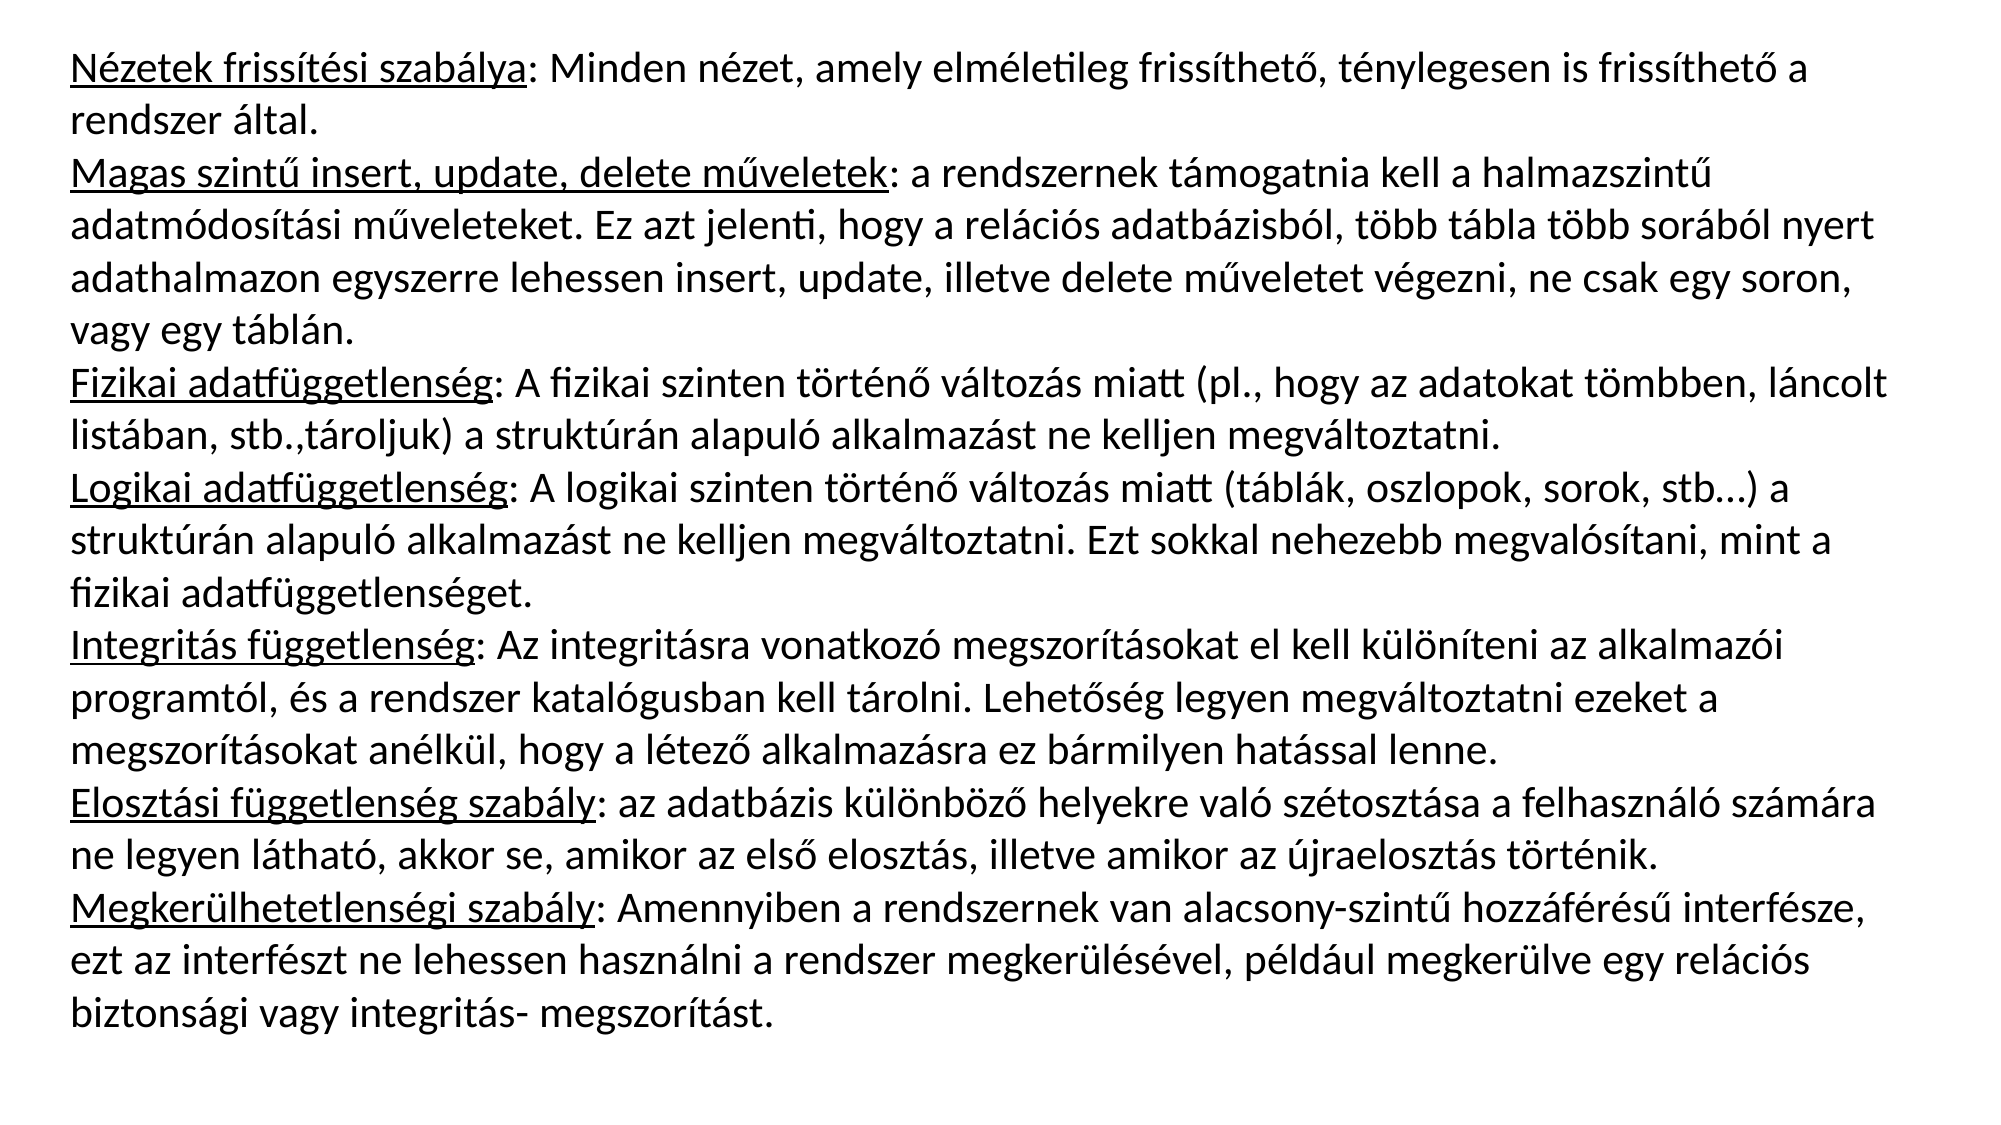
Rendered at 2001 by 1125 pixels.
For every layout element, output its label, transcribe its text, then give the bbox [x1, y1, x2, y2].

list Nézetek frissítési szabálya: Minden nézet, amely elméletileg frissíthető, ténylegesen is frissíthető a rendszer által. Magas szintű insert, update, delete műveletek: a rendszernek támogatnia kell a halmazszintű adatmódosítási műveleteket. Ez azt jelenti, hogy a relációs adatbázisból, több tábla több sorából nyert adathalmazon egyszerre lehessen insert, update, illetve delete műveletet végezni, ne csak egy soron, vagy egy táblán. Fizikai adatfüggetlenség: A fizikai szinten történő változás miatt (pl., hogy az adatokat tömbben, láncolt listában, stb.,tároljuk) a struktúrán alapuló alkalmazást ne kelljen megváltoztatni. Logikai adatfüggetlenség: A logikai szinten történő változás miatt (táblák, oszlopok, sorok, stb…) a struktúrán alapuló alkalmazást ne kelljen megváltoztatni. Ezt sokkal nehezebb megvalósítani, mint a fizikai adatfüggetlenséget. Integritás függetlenség: Az integritásra vonatkozó megszorításokat el kell különíteni az alkalmazói programtól, és a rendszer katalógusban kell tárolni. Lehetőség legyen megváltoztatni ezeket a megszorításokat anélkül, hogy a létező alkalmazásra ez bármilyen hatással lenne. Elosztási függetlenség szabály: az adatbázis különböző helyekre való szétosztása a felhasználó számára ne legyen látható, akkor se, amikor az első elosztás, illetve amikor az újraelosztás történik. Megkerülhetetlenségi szabály: Amennyiben a rendszernek van alacsony-szintű hozzáférésű interfésze, ezt az interfészt ne lehessen használni a rendszer megkerülésével, például megkerülve egy relációs biztonsági vagy integritás- megszorítást. [55, 31, 1944, 1080]
